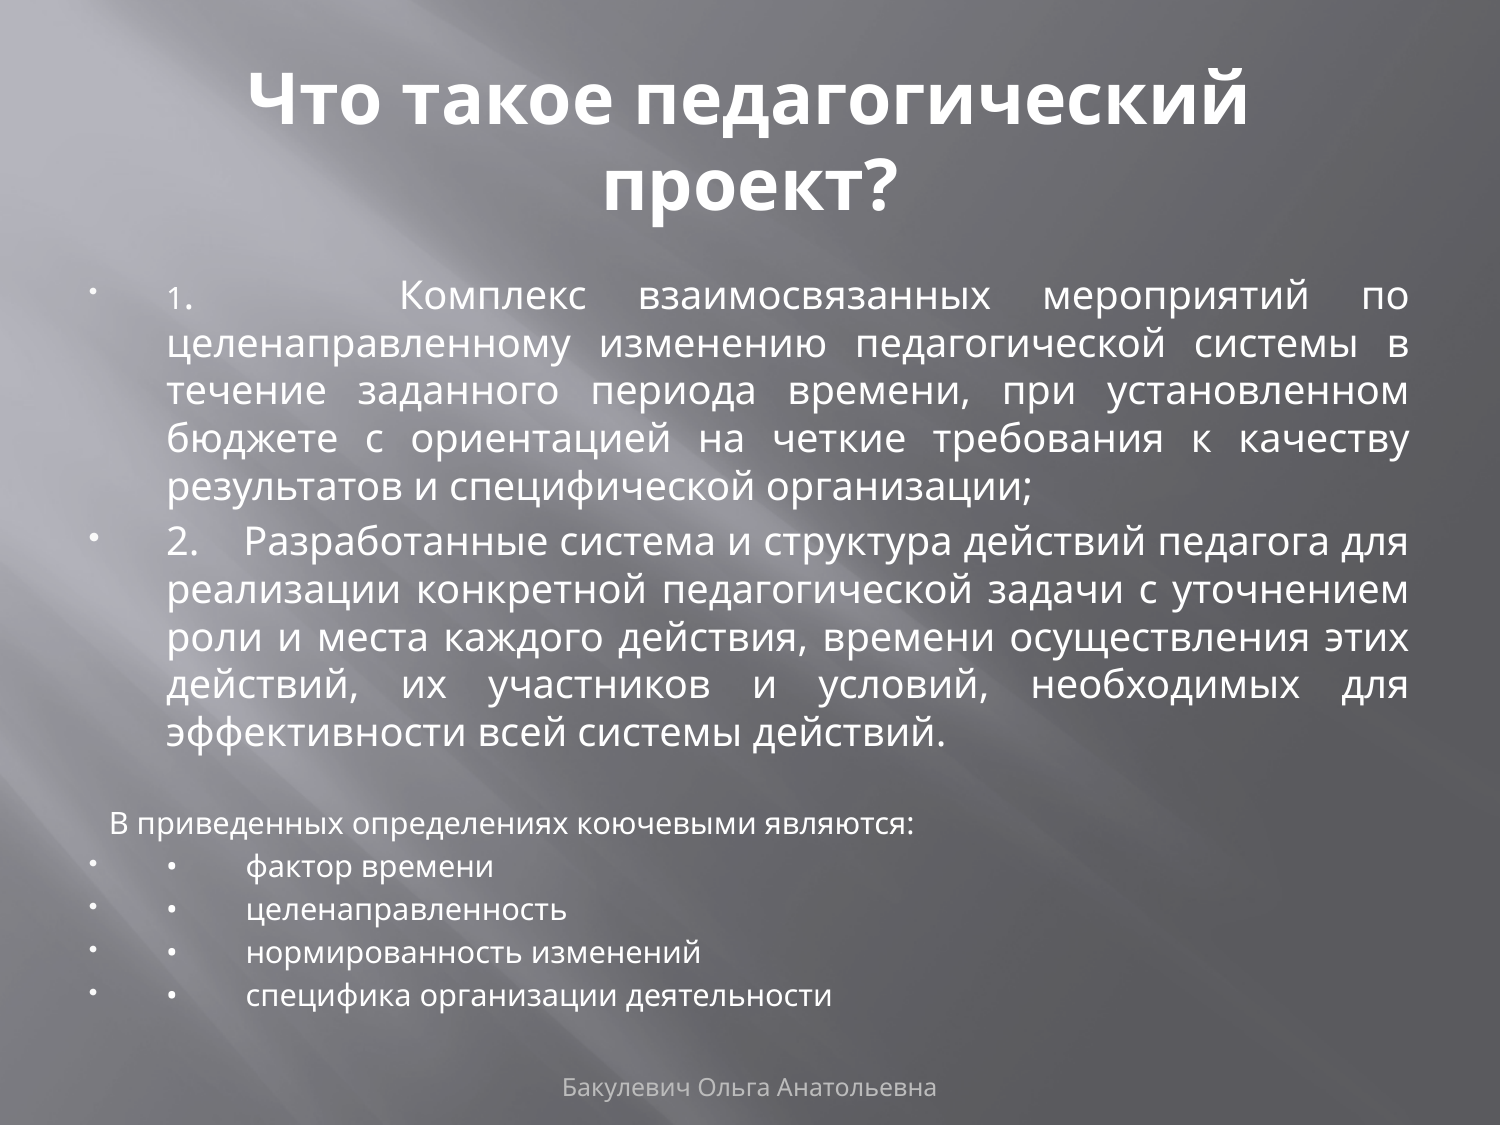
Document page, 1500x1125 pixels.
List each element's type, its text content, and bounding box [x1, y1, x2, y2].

title Что такое педагогический проект? [75, 45, 1425, 233]
list 1. Комплекс взаимосвязанных мероприятий по целенаправленному изменению педагогической системы в течение заданного периода времени, при установленном бюджете с ориентацией на четкие требования к качеству результатов и специфической организации; 2. Разработанные система и структура действий педагога для реализации конкретной педагогической задачи с уточнением роли и места каждого действия, времени осуществления этих действий, их участников и условий, необходимых для эффективности всей системы действий. В приведенных определениях коючевыми являются: • фактор времени • целенаправленность • нормированность изменений • специфика организации деятельности [75, 262, 1425, 1035]
footer Бакулевич Ольга Анатольевна [512, 1052, 988, 1113]
